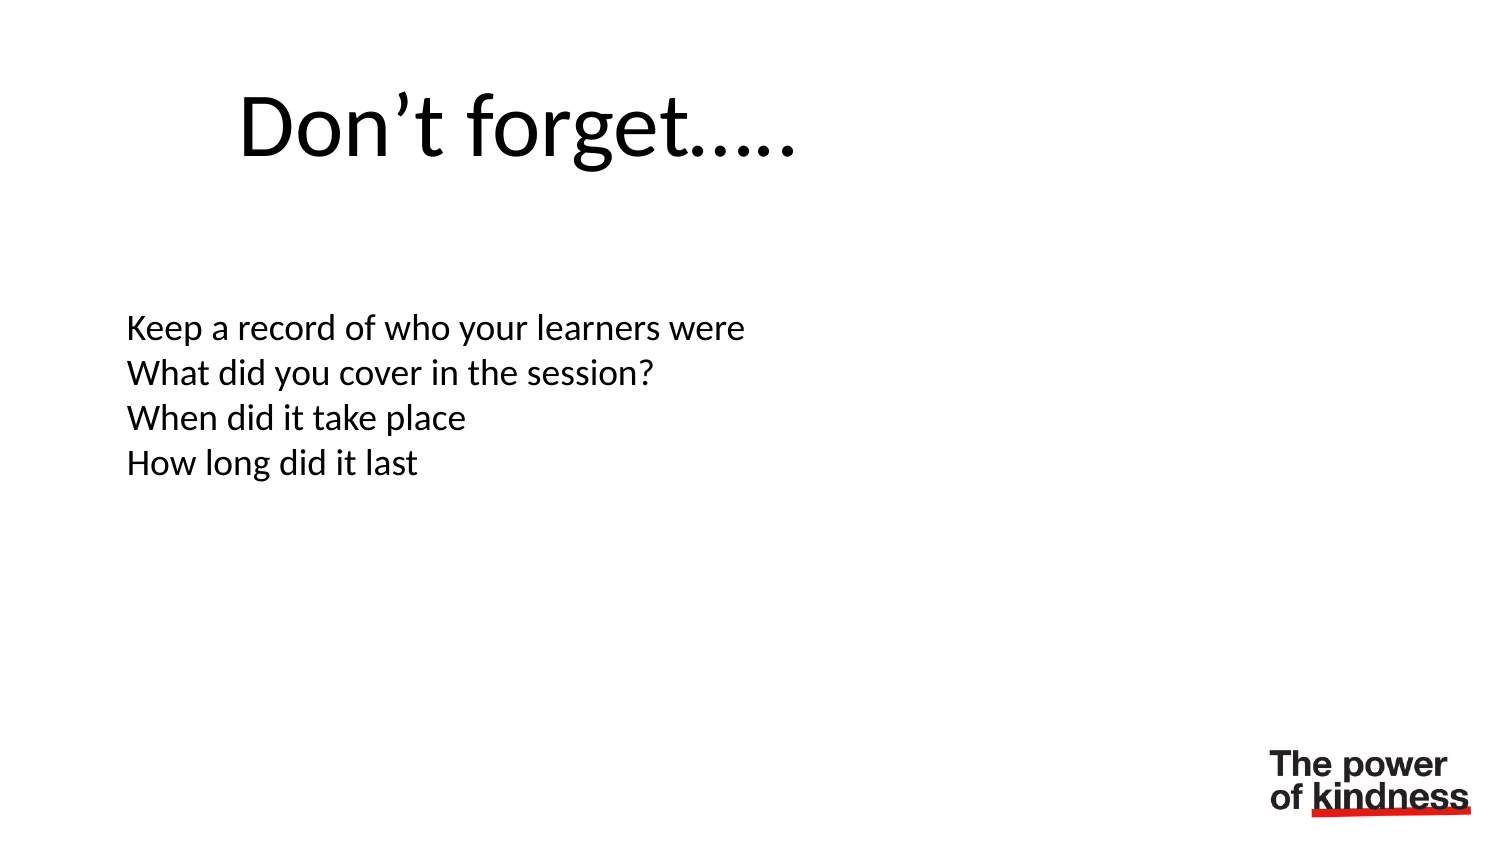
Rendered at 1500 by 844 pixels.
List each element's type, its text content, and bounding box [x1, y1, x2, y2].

picture [1244, 724, 1493, 835]
title Don’t forget….. [0, 56, 1199, 198]
list Keep a record of who your learners were What did you cover in the session? When did it take place How long did it last [112, 296, 1376, 812]
